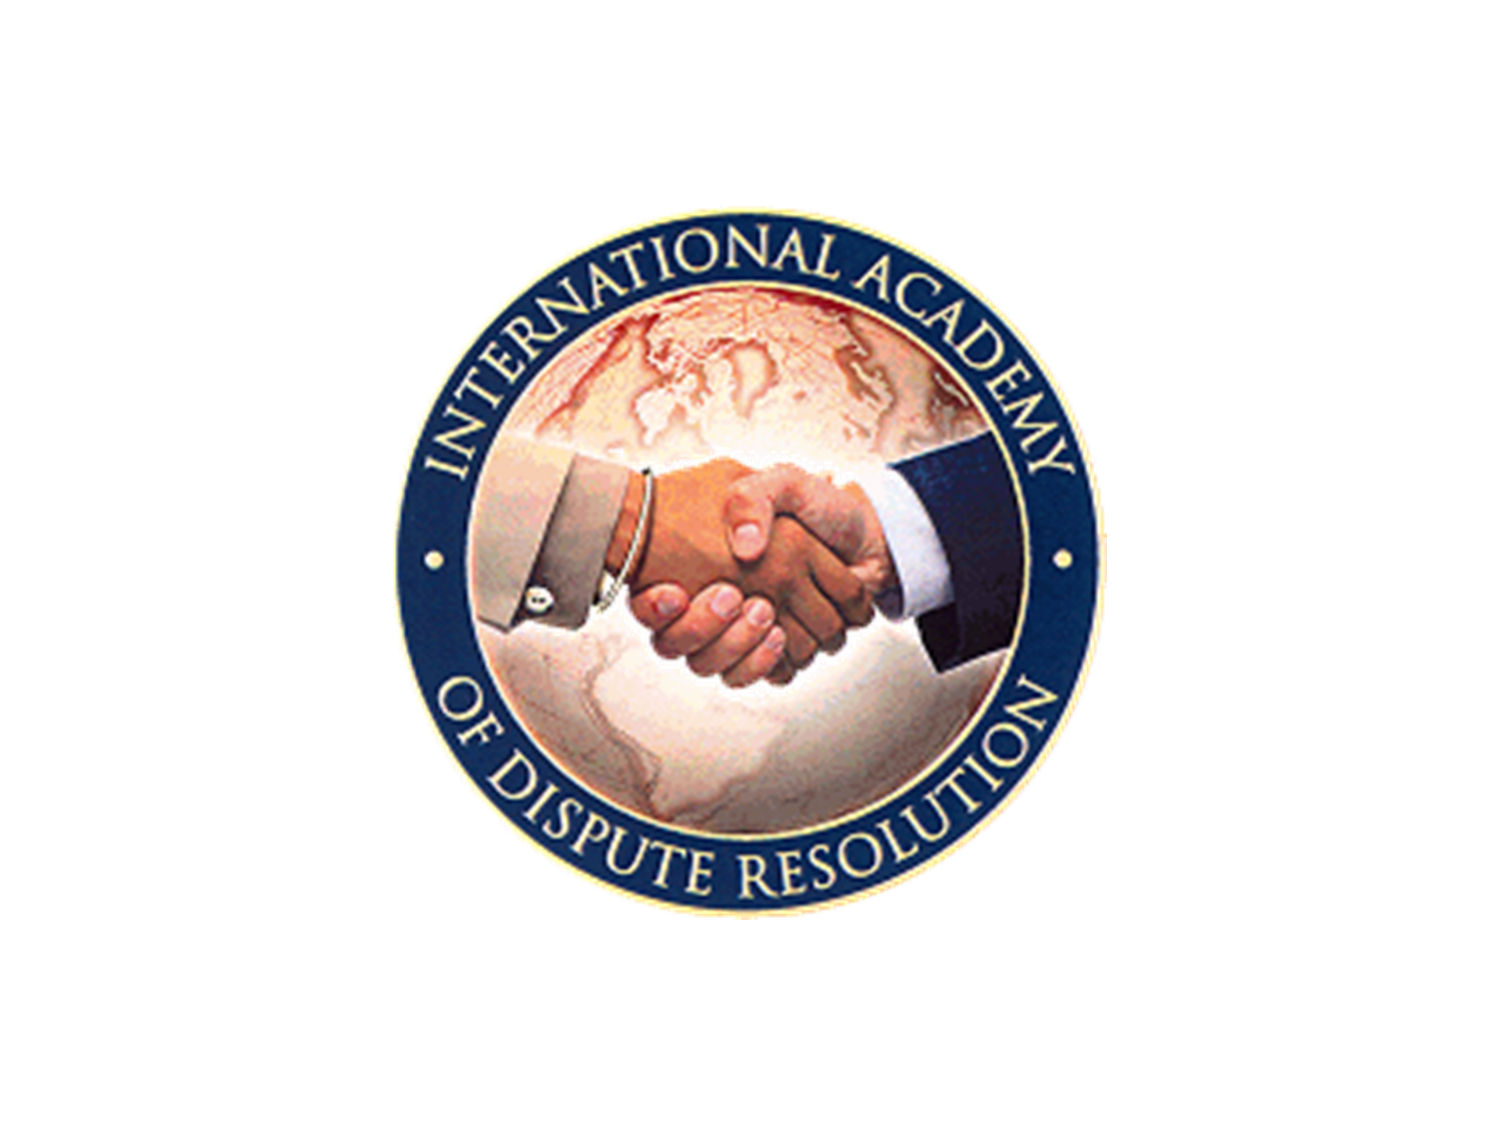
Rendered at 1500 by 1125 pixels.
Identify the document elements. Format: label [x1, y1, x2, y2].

picture [393, 206, 1107, 920]
